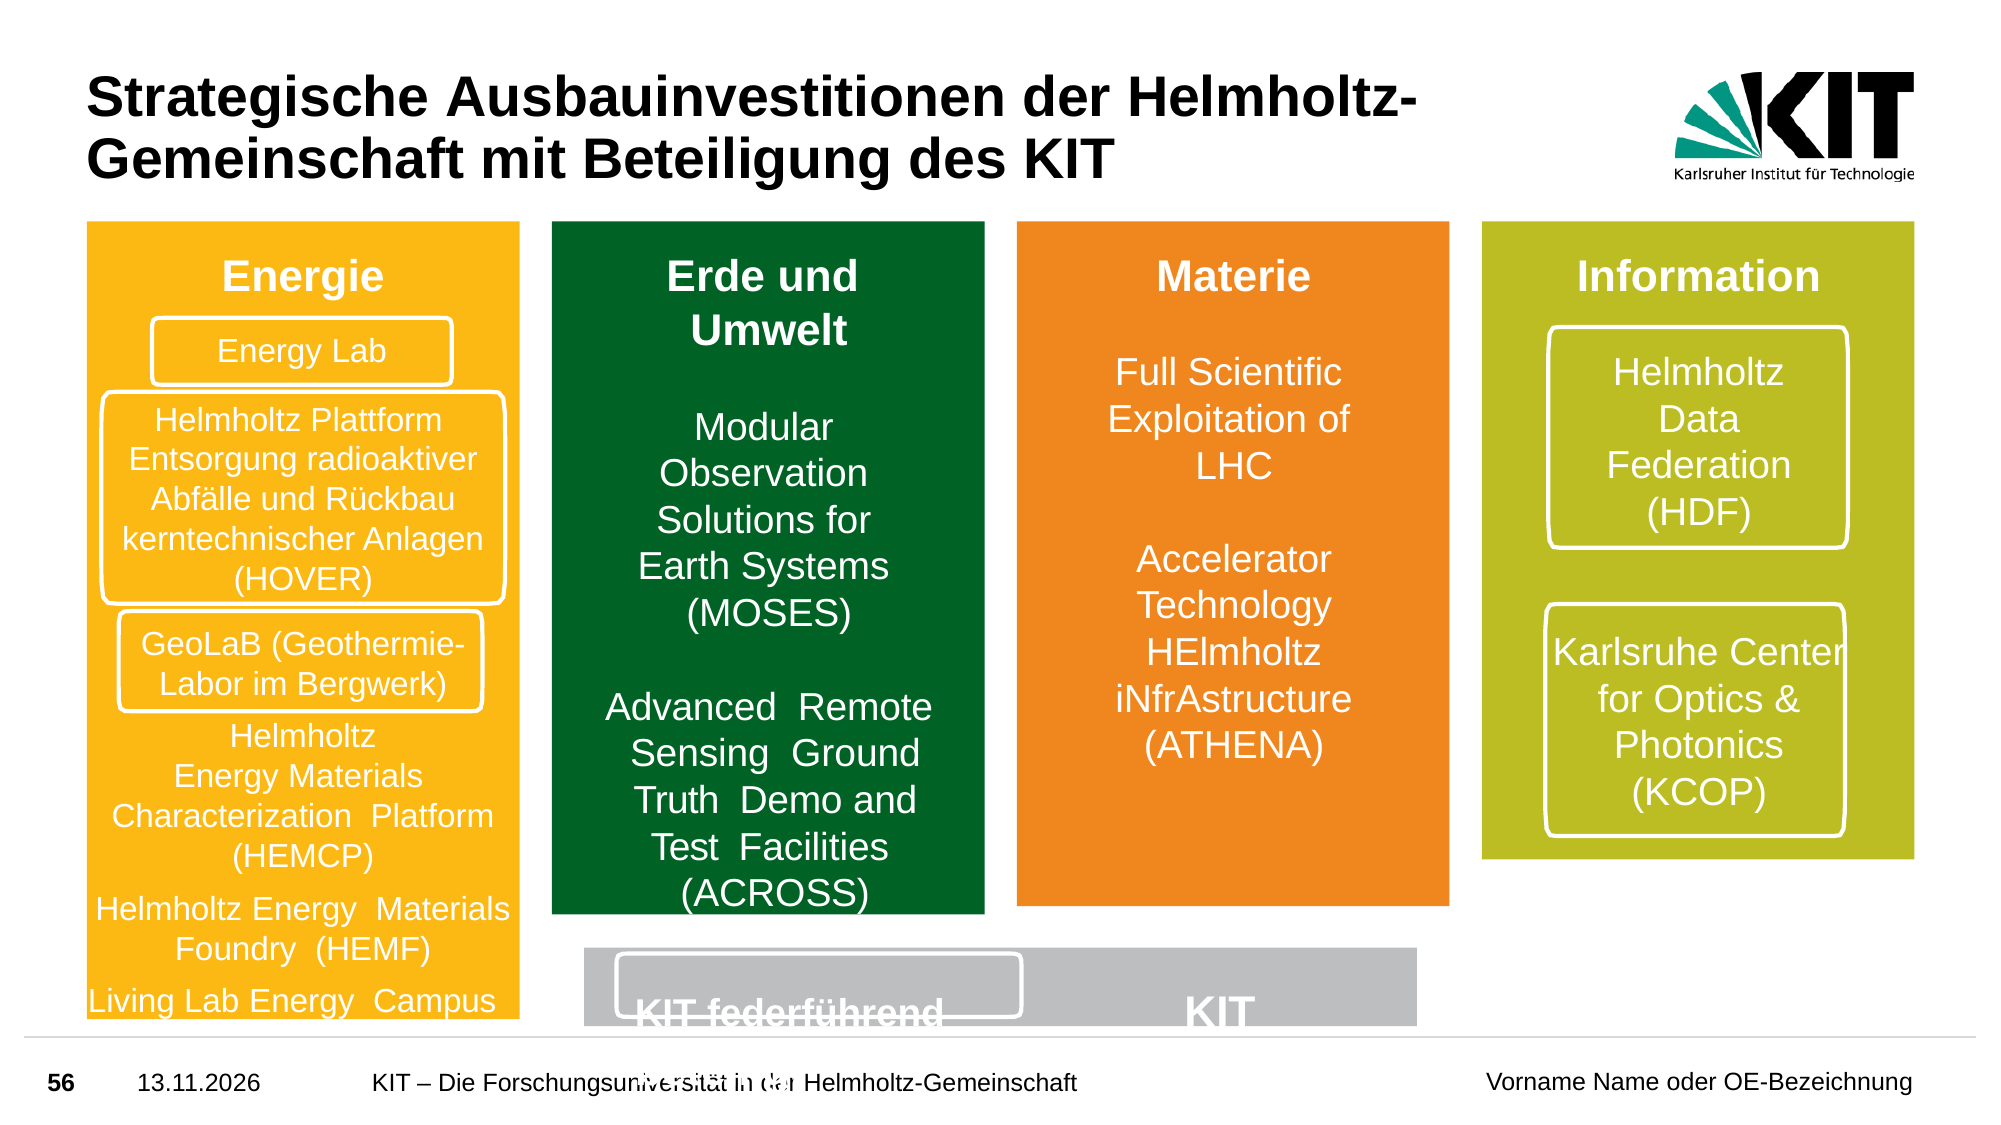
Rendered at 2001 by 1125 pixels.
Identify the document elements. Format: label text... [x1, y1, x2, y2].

text_box [1548, 326, 1849, 548]
text_box Information Helmholtz Data Federation (HDF) Karlsruhe Center for Optics & Photonics (KCOP) [1481, 221, 1915, 860]
text_box KIT federführend KIT beteiligt [584, 945, 1418, 1094]
title Strategische Ausbauinvestitionen der Helmholtz- Gemeinschaft mit Beteiligung des KIT [86, 64, 1589, 191]
text_box [1545, 603, 1846, 837]
text_box [118, 611, 483, 712]
text_box [101, 391, 506, 604]
text_box [152, 317, 452, 385]
text_box Materie Full Scientific Exploitation of LHC Accelerator Technology HElmholtz iNfrAstructure (ATHENA) [1016, 221, 1450, 907]
picture [1675, 72, 1914, 182]
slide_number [137, 1038, 362, 1125]
text_box Erde und Umwelt Modular Observation Solutions for Earth Systems (MOSES) Advanced Remote Sensing Ground Truth Demo and Test Facilities (ACROSS) [551, 221, 985, 915]
slide_number 56 [47, 1038, 119, 1125]
text_box Energie Helmholtz Plattform Entsorgung radioaktiver Abfälle und Rückbau kerntechnischer Anlagen (HOVER) GeoLaB (Geothermie- Labor im Bergwerk) Helmholtz Energy Materials Characterization Platform (HEMCP) Helmholtz Energy Materials Foundry (HEMF) Living Lab Energy Campus [86, 221, 520, 1020]
